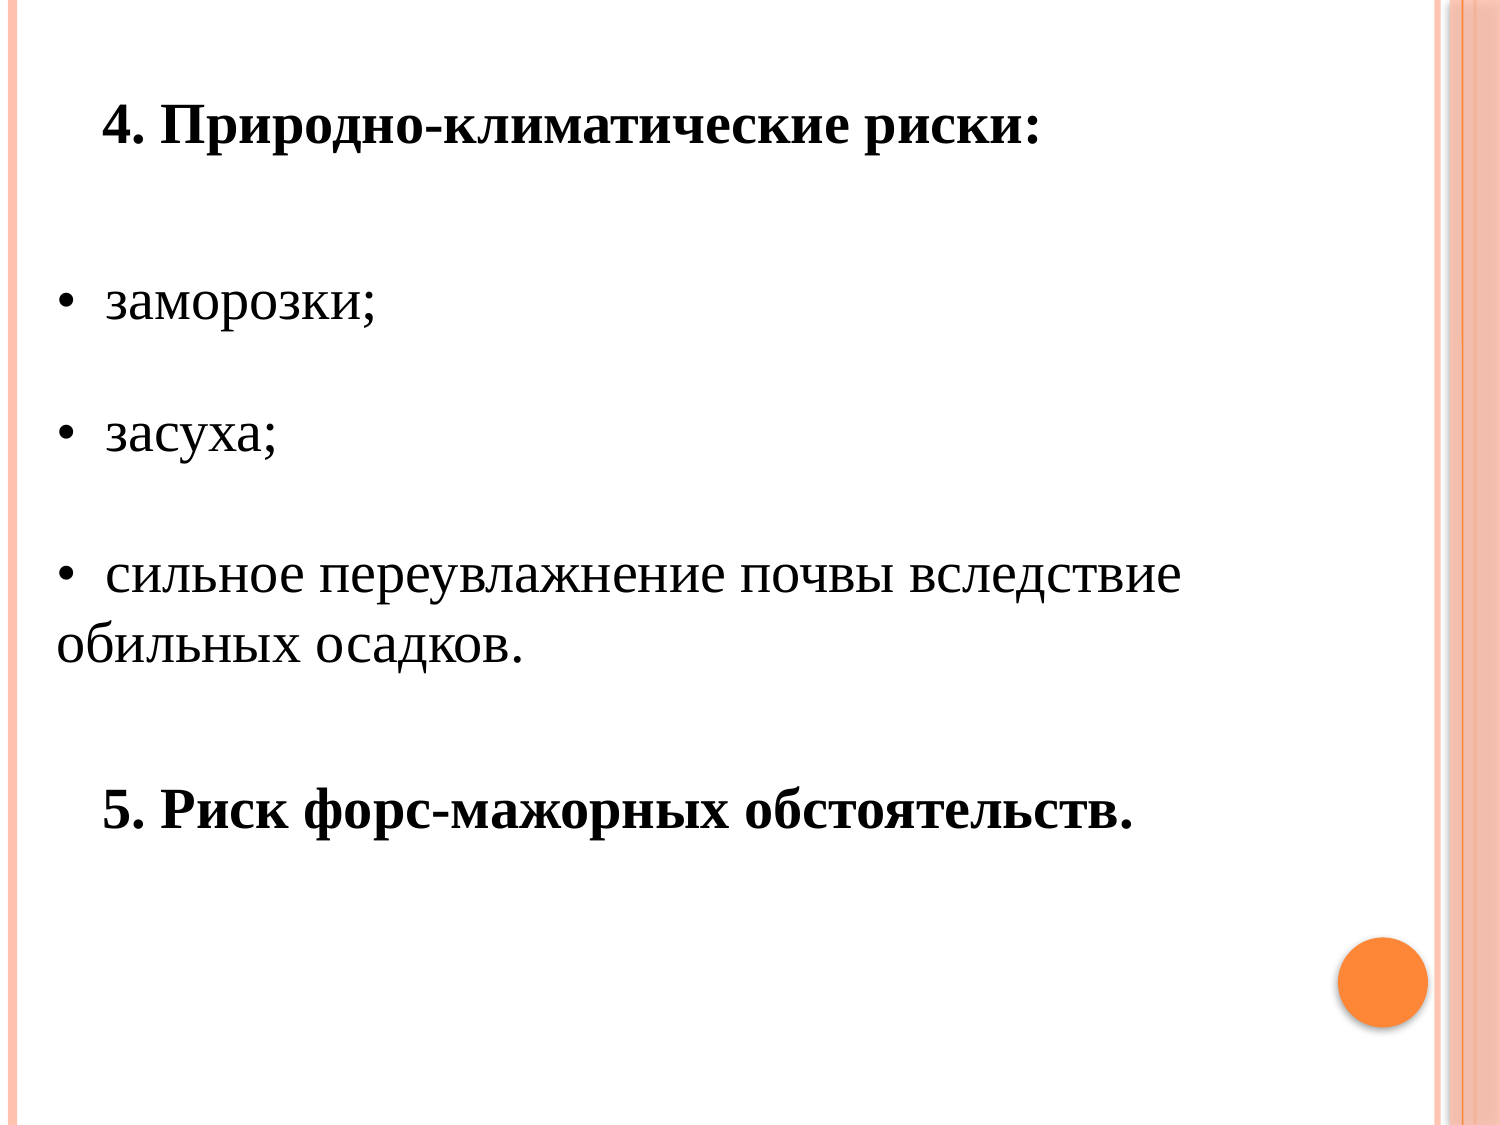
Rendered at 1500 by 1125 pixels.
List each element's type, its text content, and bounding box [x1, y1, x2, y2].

text_box • заморозки; [41, 253, 1412, 339]
text_box • сильное переувлажнение почвы вследствие обильных осадков. [41, 527, 1412, 682]
text_box • засуха; [41, 385, 1437, 471]
text_box 5. Риск форс-мажорных обстоятельств. [87, 763, 1412, 848]
text_box 4. Природно-климатические риски: [87, 78, 1412, 163]
